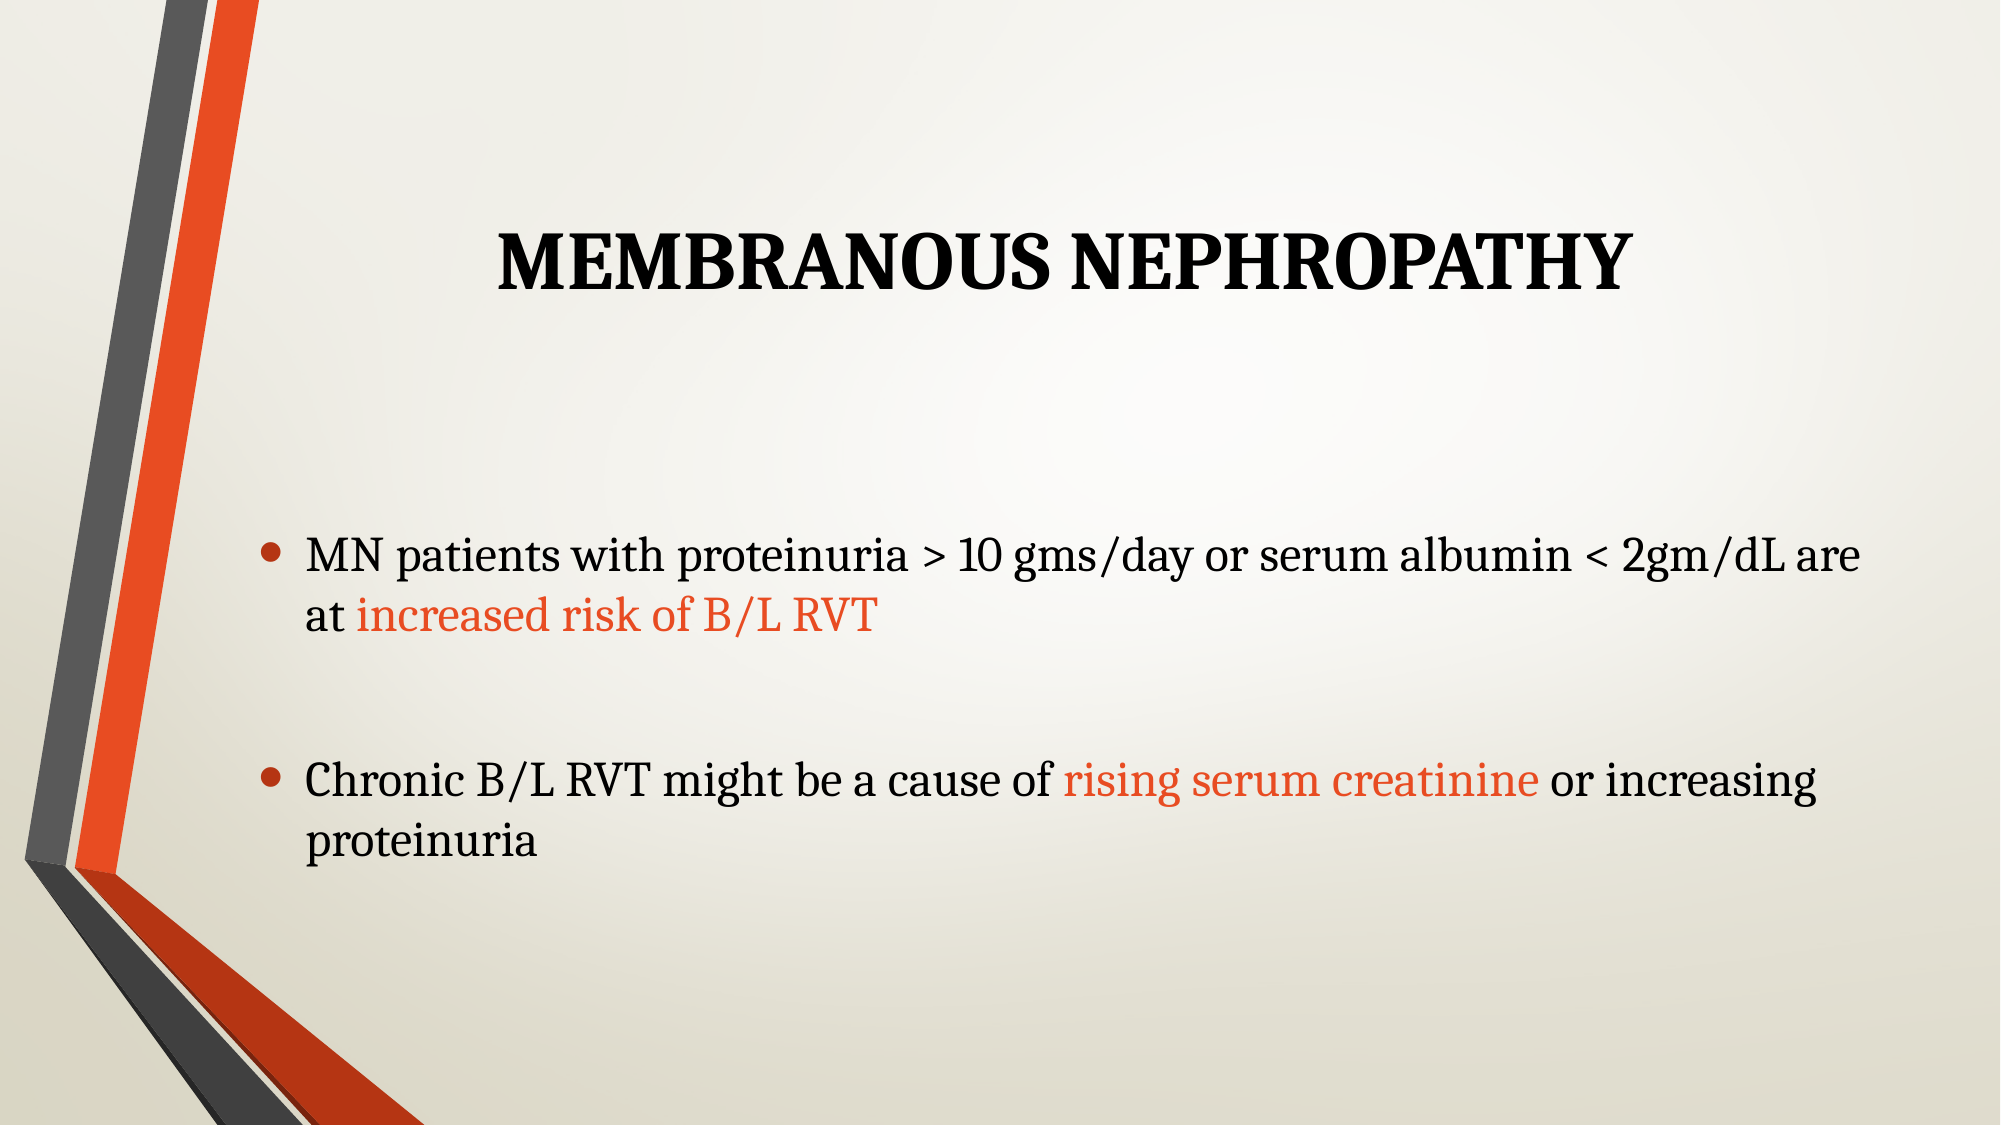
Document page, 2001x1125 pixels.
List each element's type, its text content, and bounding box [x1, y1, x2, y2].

title MEMBRANOUS NEPHROPATHY [243, 112, 1887, 400]
list MN patients with proteinuria > 10 gms/day or serum albumin < 2gm/dL are at increased risk of B/L RVT Chronic B/L RVT might be a cause of rising serum creatinine or increasing proteinuria [243, 437, 1887, 950]
